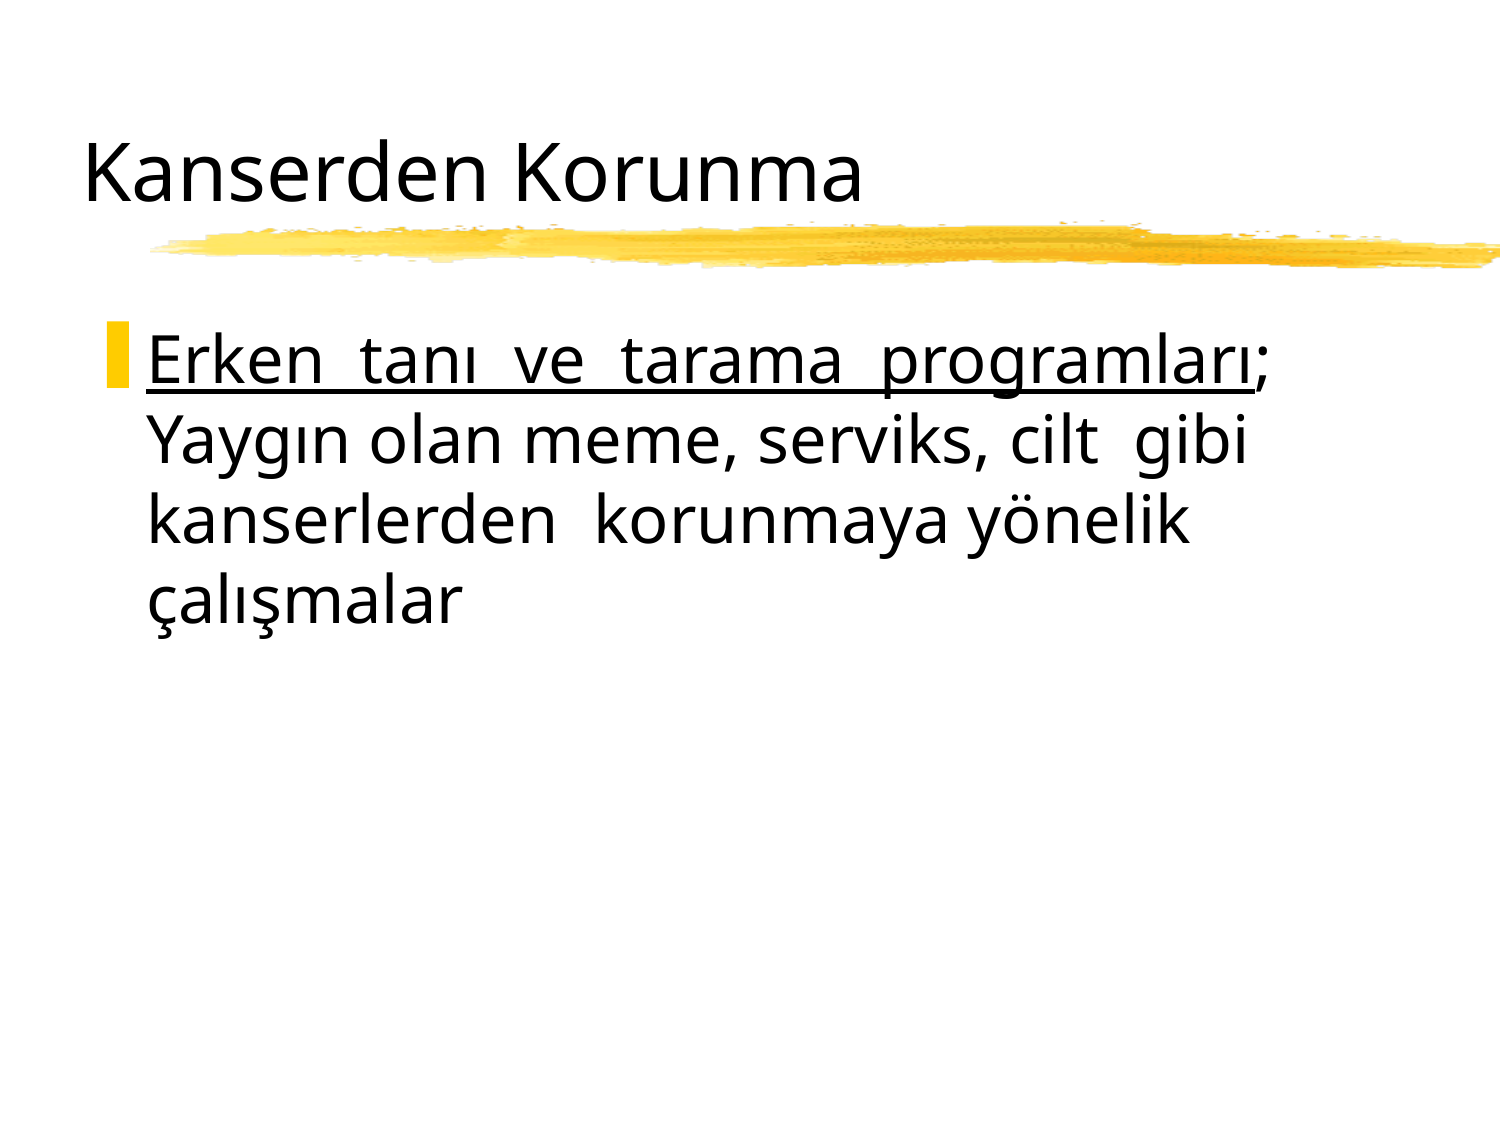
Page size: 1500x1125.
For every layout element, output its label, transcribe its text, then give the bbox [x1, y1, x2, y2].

title Kanserden Korunma [66, 37, 1342, 226]
picture [150, 215, 1500, 279]
list Erken tanı ve tarama programları; Yaygın olan meme, serviks, cilt gibi kanserlerden korunmaya yönelik çalışmalar [74, 309, 1417, 994]
